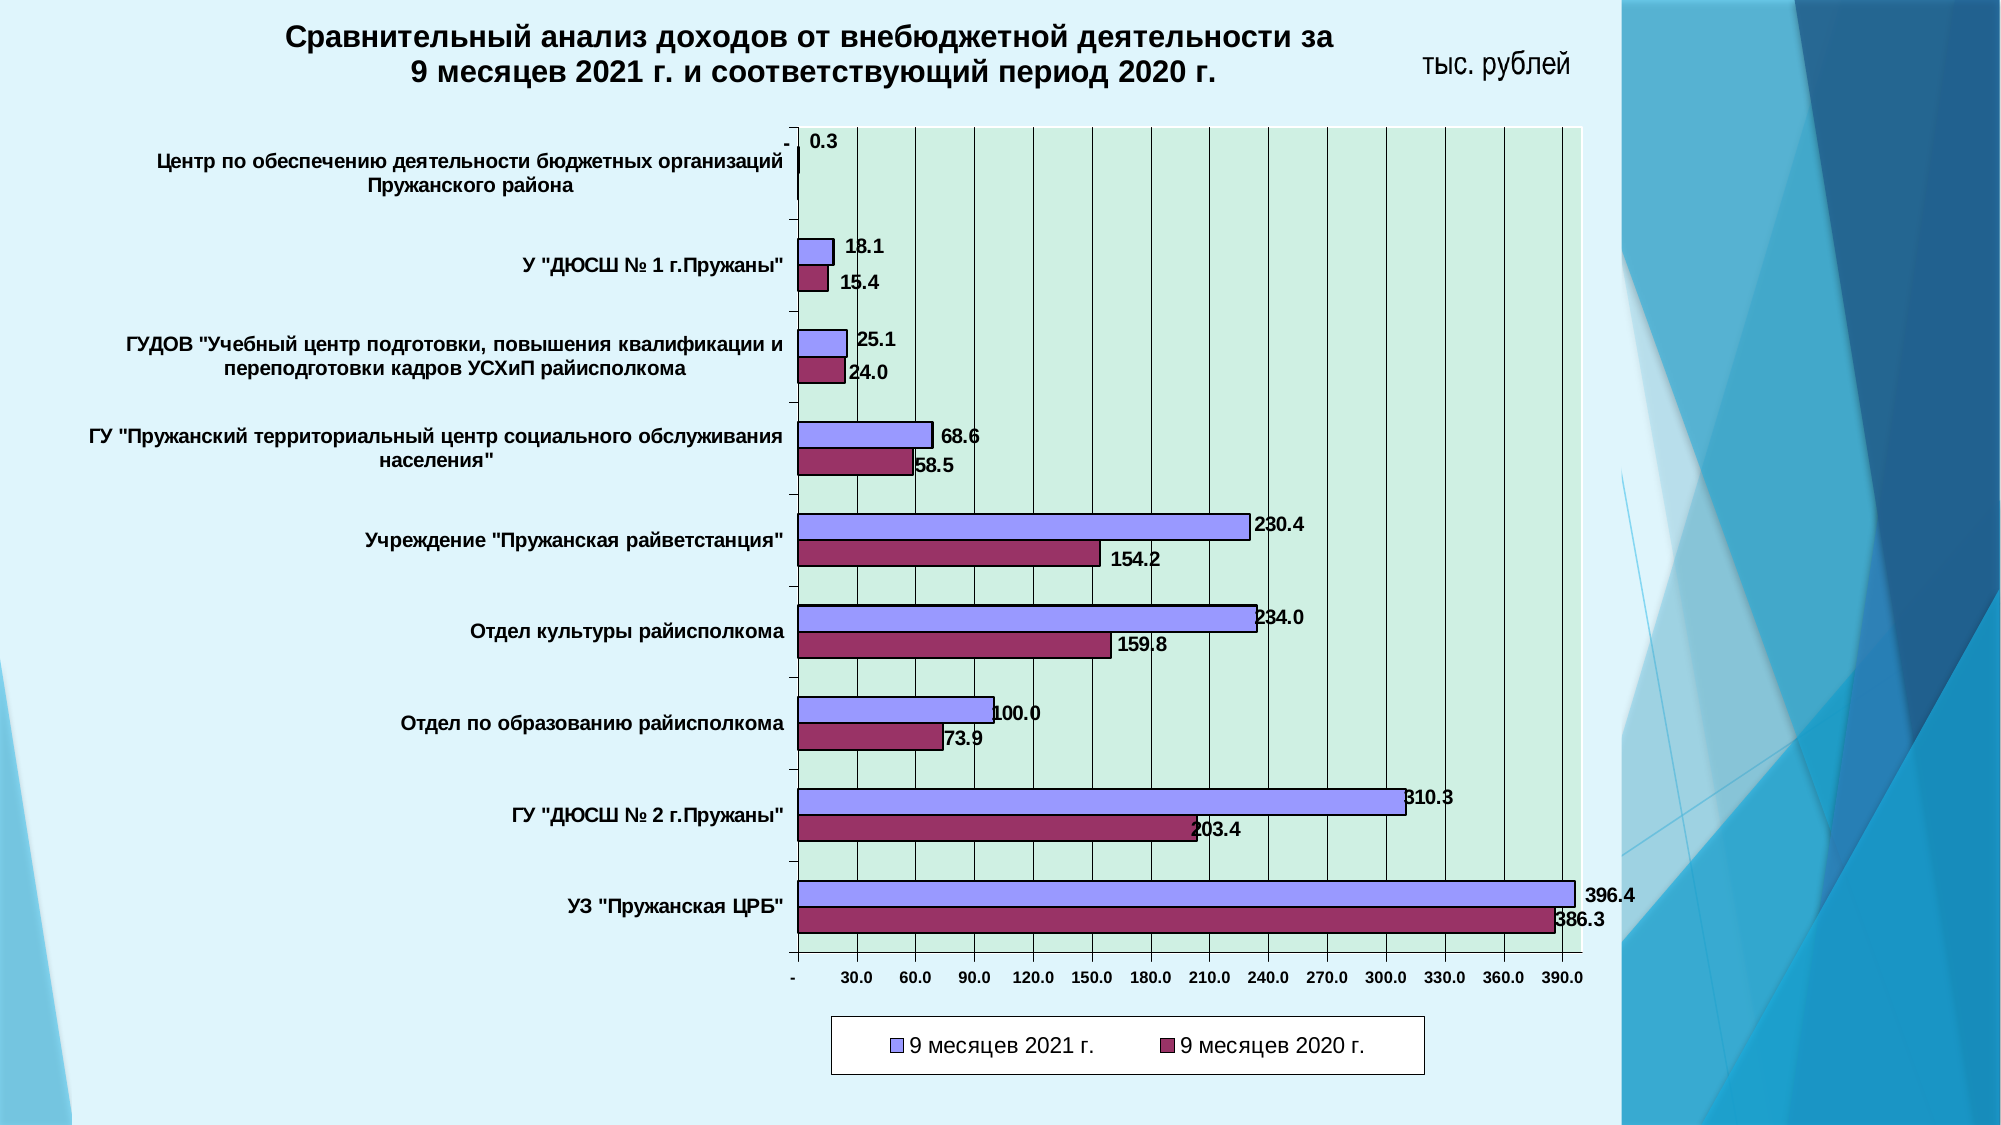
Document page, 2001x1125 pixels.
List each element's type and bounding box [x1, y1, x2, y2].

chart [71, 0, 1642, 1125]
